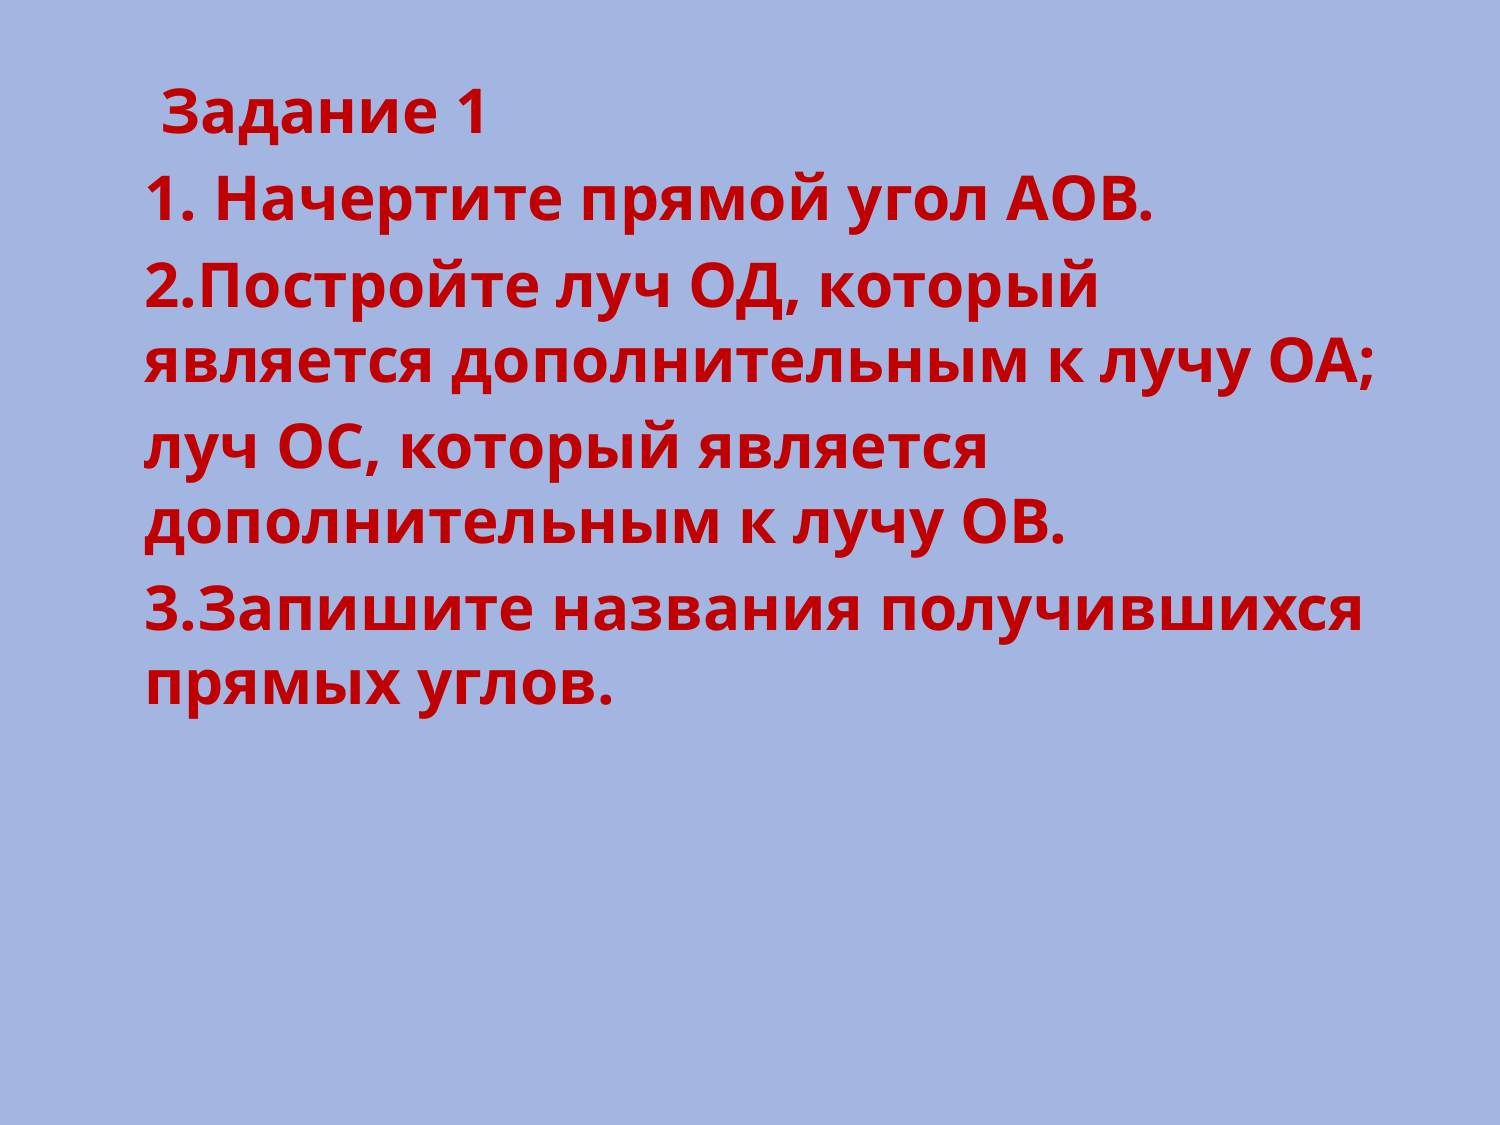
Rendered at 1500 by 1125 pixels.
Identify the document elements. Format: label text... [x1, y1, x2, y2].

list Задание 1 1. Начертите прямой угол АОВ. 2.Постройте луч ОД, который является дополнительным к лучу ОА; луч ОС, который является дополнительным к лучу ОВ. 3.Запишите названия получившихся прямых углов. [118, 64, 1394, 738]
